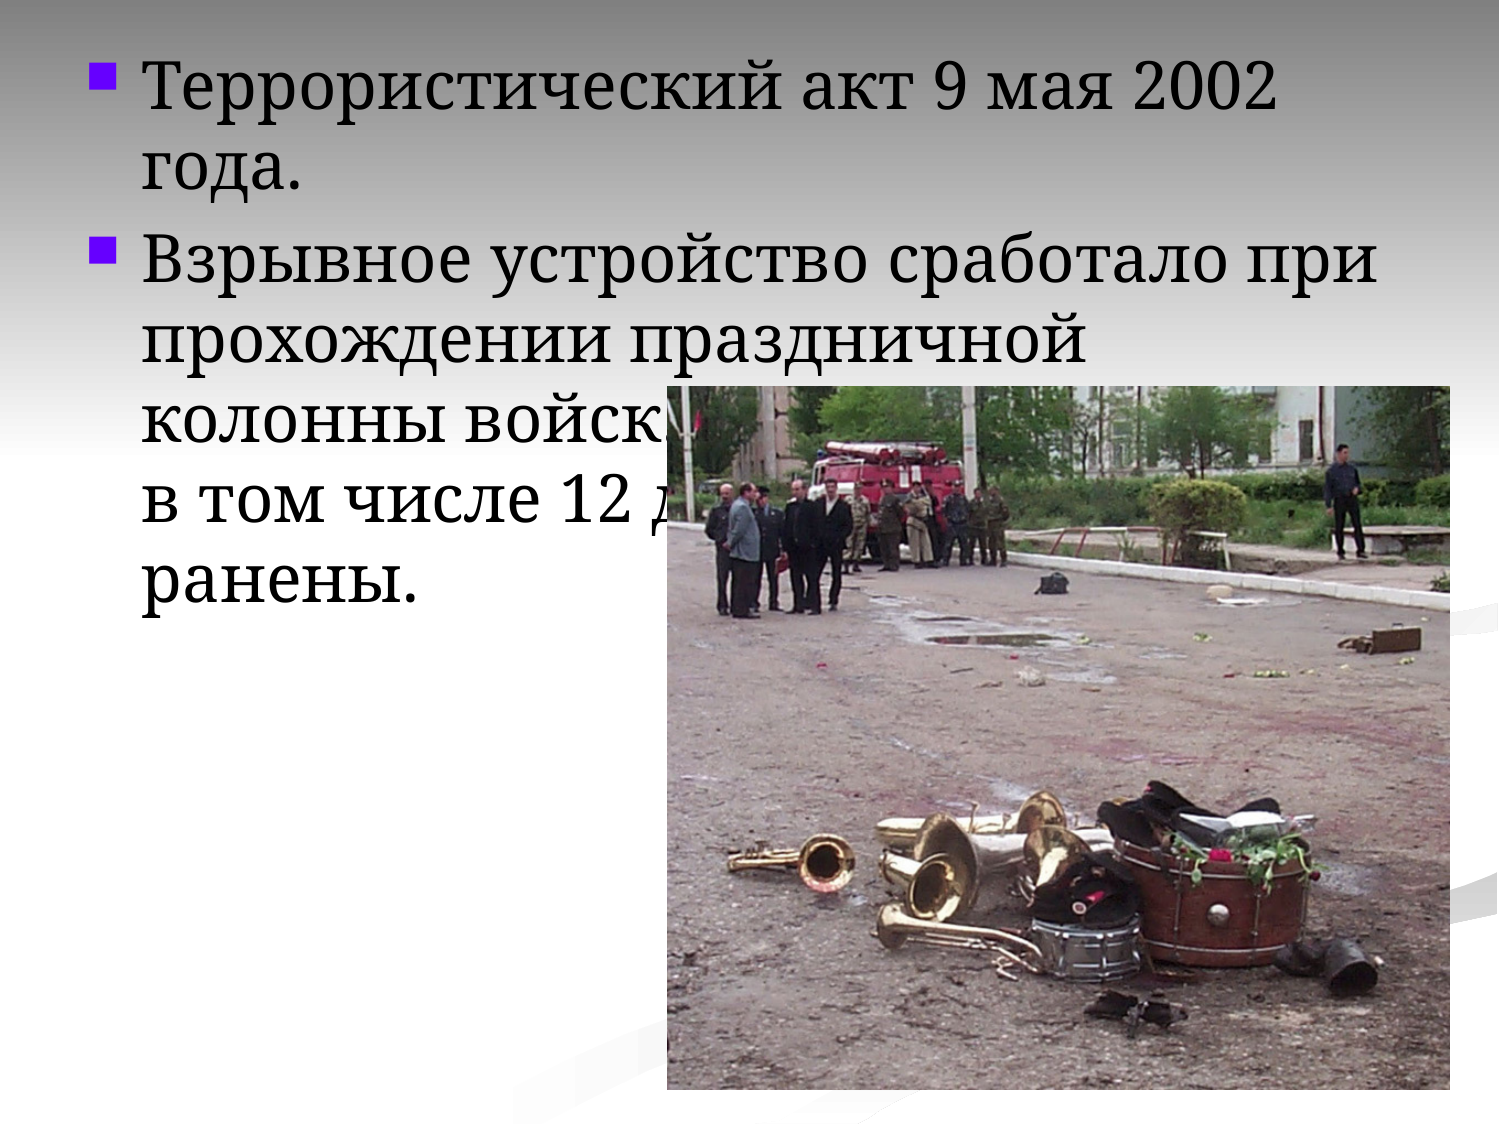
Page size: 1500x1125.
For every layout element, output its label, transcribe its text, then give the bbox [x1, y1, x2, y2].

list Террористический акт 9 мая 2002 года. Взрывное устройство сработало при прохождении праздничной колонны войск. Погибли 45 человек, в том числе 12 детей, более 170 ранены. [70, 35, 1421, 778]
picture [667, 386, 1450, 1090]
